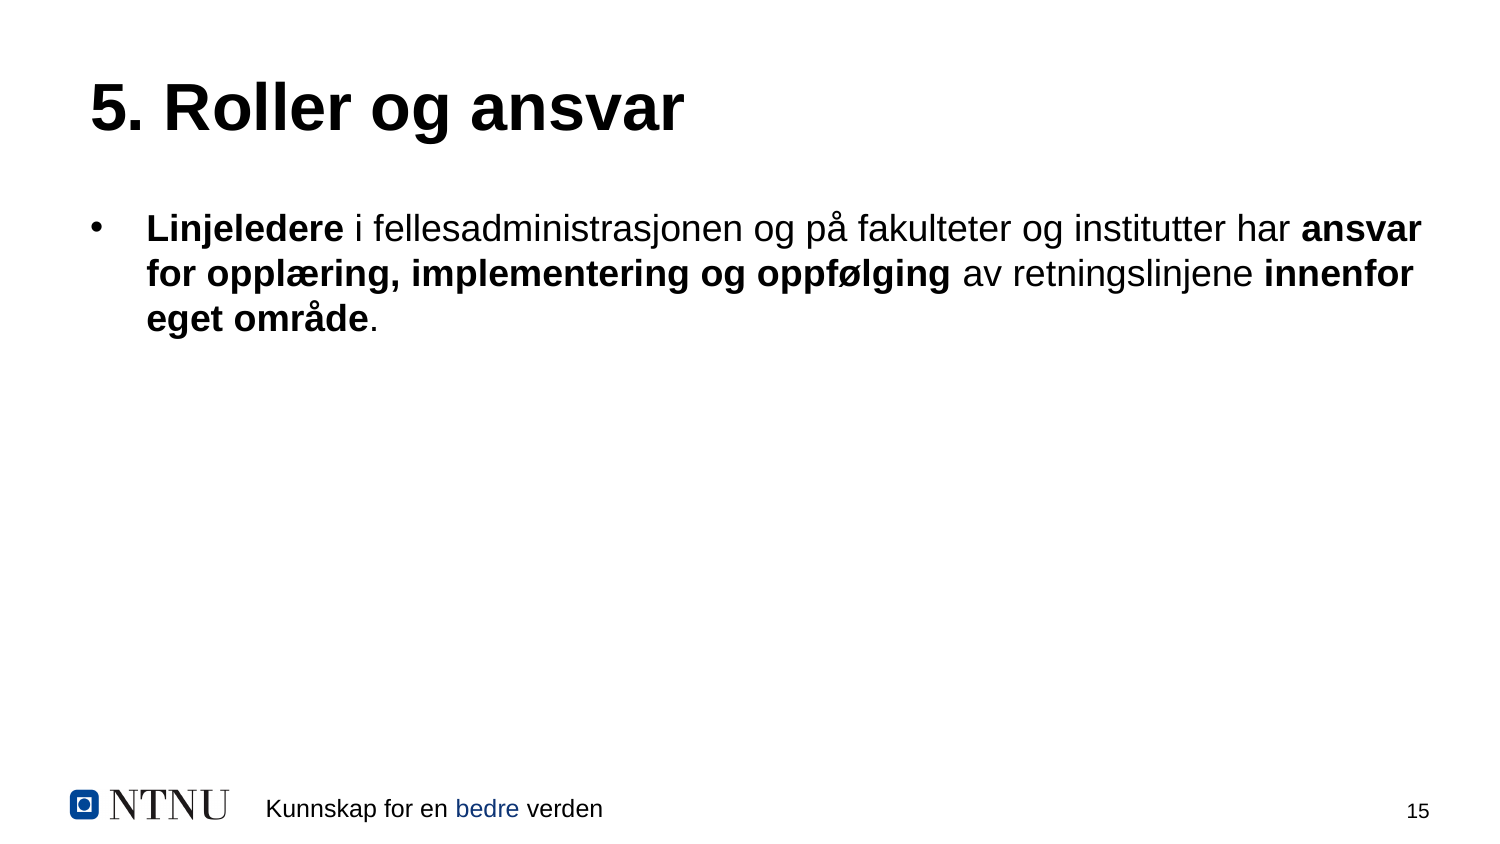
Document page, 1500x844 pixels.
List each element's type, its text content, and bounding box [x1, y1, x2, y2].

title 5. Roller og ansvar [75, 33, 1425, 175]
picture [69, 789, 230, 820]
list Linjeledere i fellesadministrasjonen og på fakulteter og institutter har ansvar for opplæring, implementering og oppfølging av retningslinjene innenfor eget område. [75, 196, 1439, 796]
